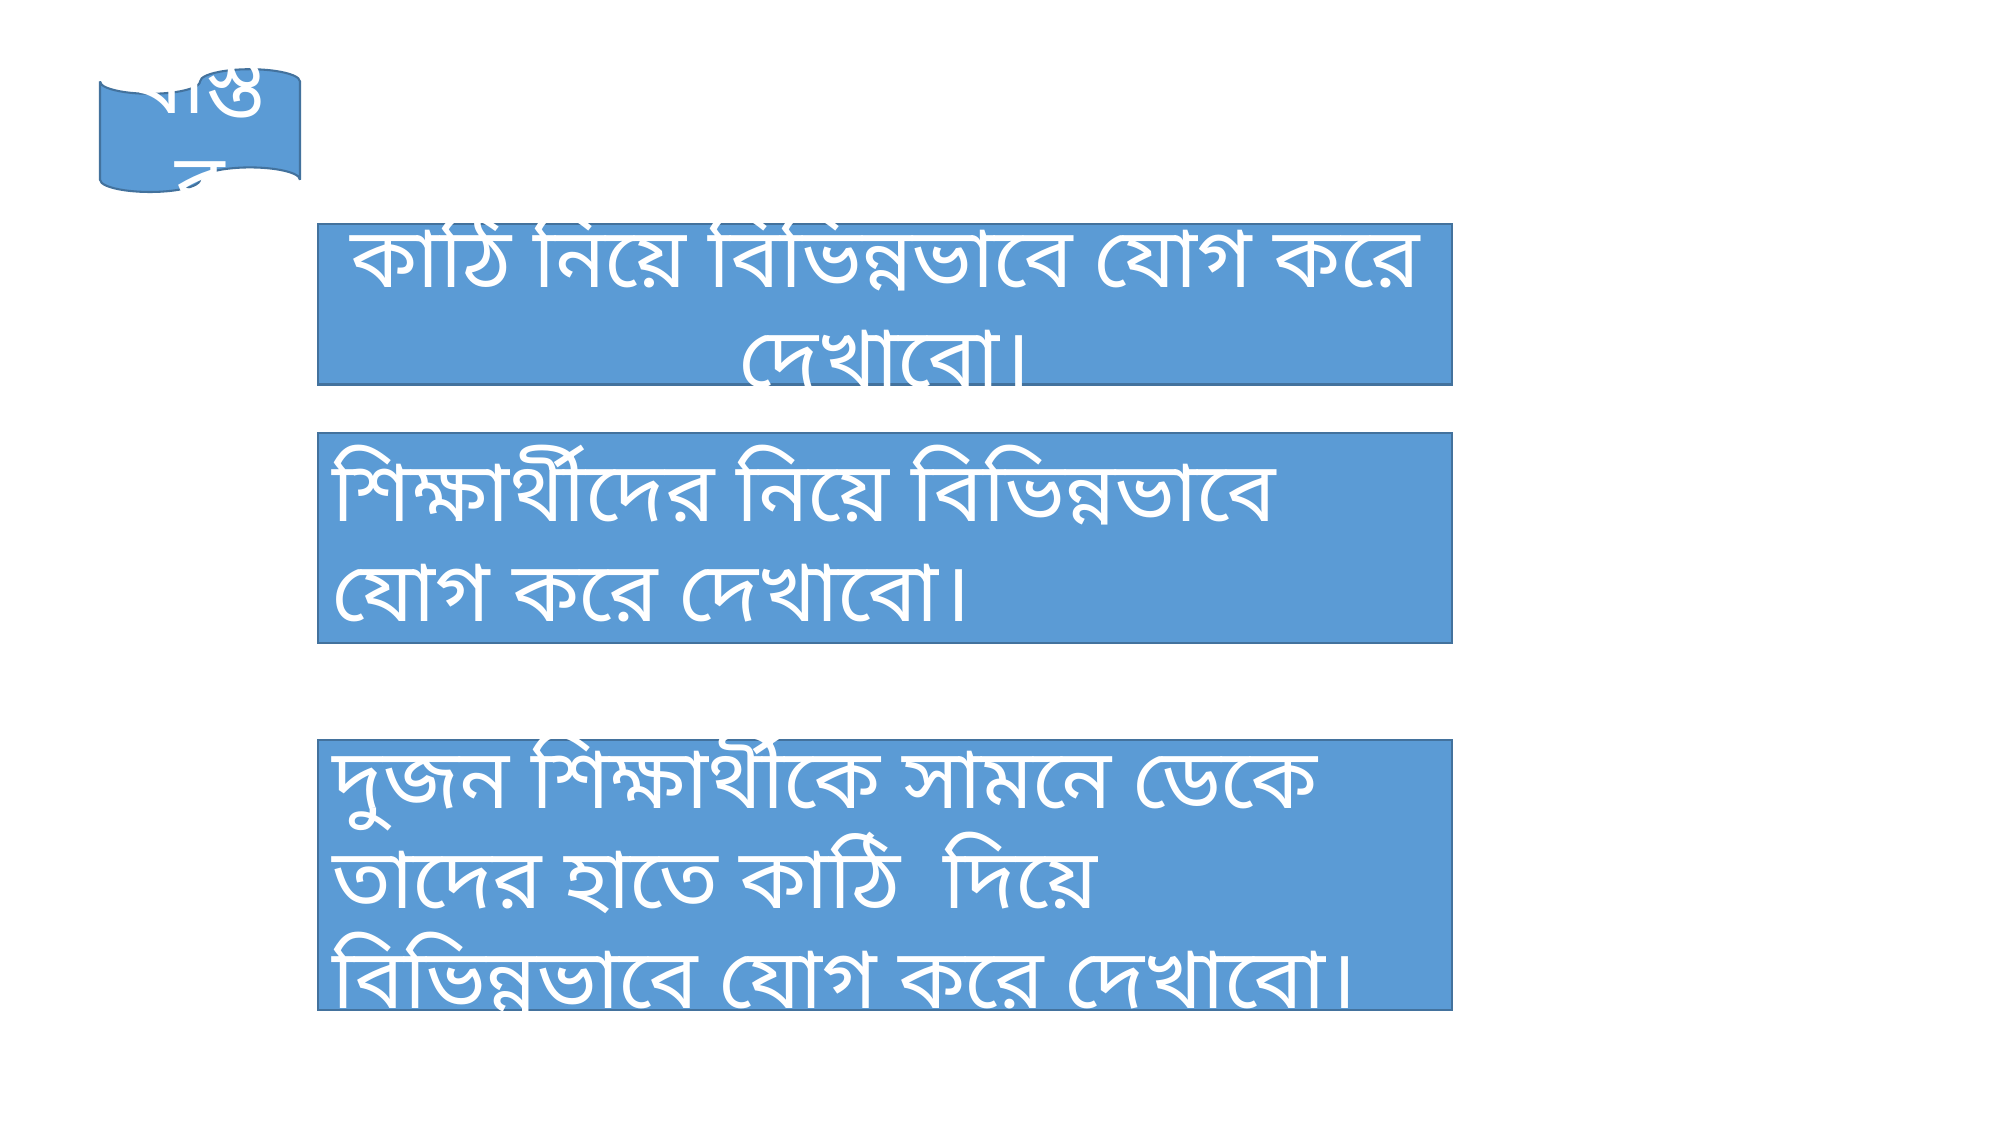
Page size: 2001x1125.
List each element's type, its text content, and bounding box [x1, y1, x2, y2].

text_box শিক্ষার্থীদের নিয়ে বিভিন্নভাবে যোগ করে দেখাবো। [317, 432, 1453, 644]
text_box বাস্তব [98, 68, 302, 194]
text_box দুজন শিক্ষার্থীকে সামনে ডেকে তাদের হাতে কাঠি দিয়ে বিভিন্নভাবে যোগ করে দেখাবো। [317, 739, 1453, 1011]
text_box কাঠি নিয়ে বিভিন্নভাবে যোগ করে দেখাবো। [317, 223, 1453, 386]
